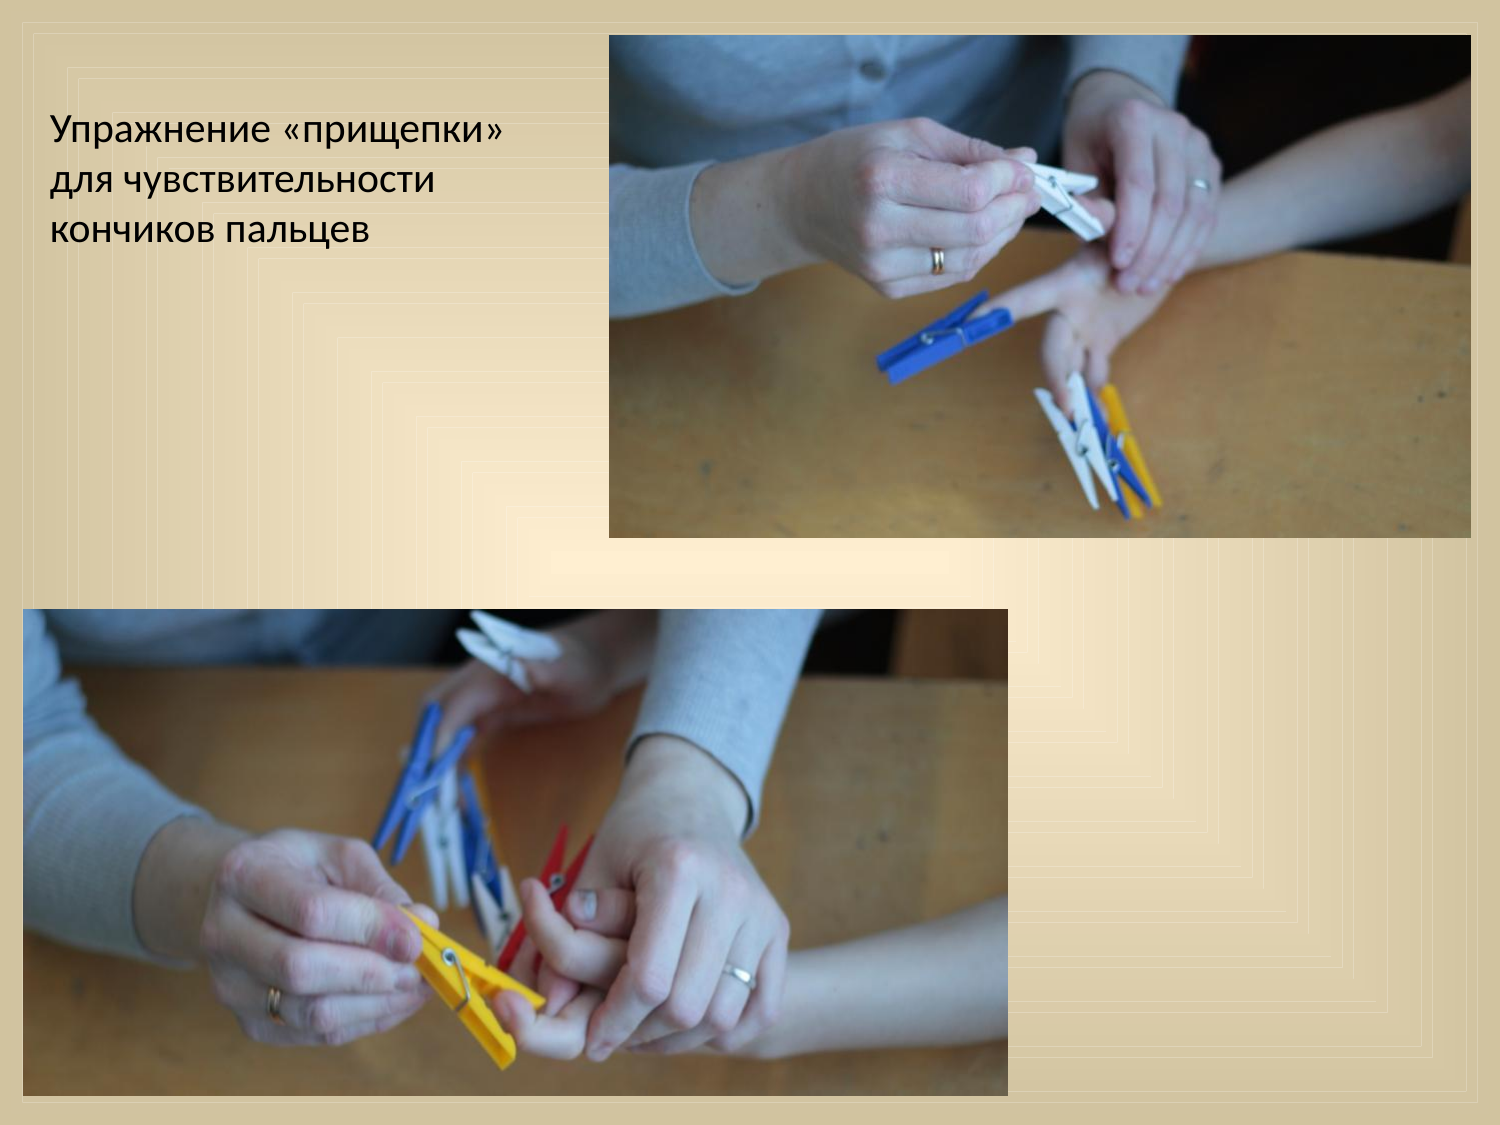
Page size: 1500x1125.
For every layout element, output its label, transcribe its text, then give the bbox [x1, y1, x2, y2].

picture [23, 609, 1009, 1096]
text_box Упражнение «прищепки» для чувствительности кончиков пальцев [35, 93, 575, 259]
picture [609, 34, 1472, 539]
